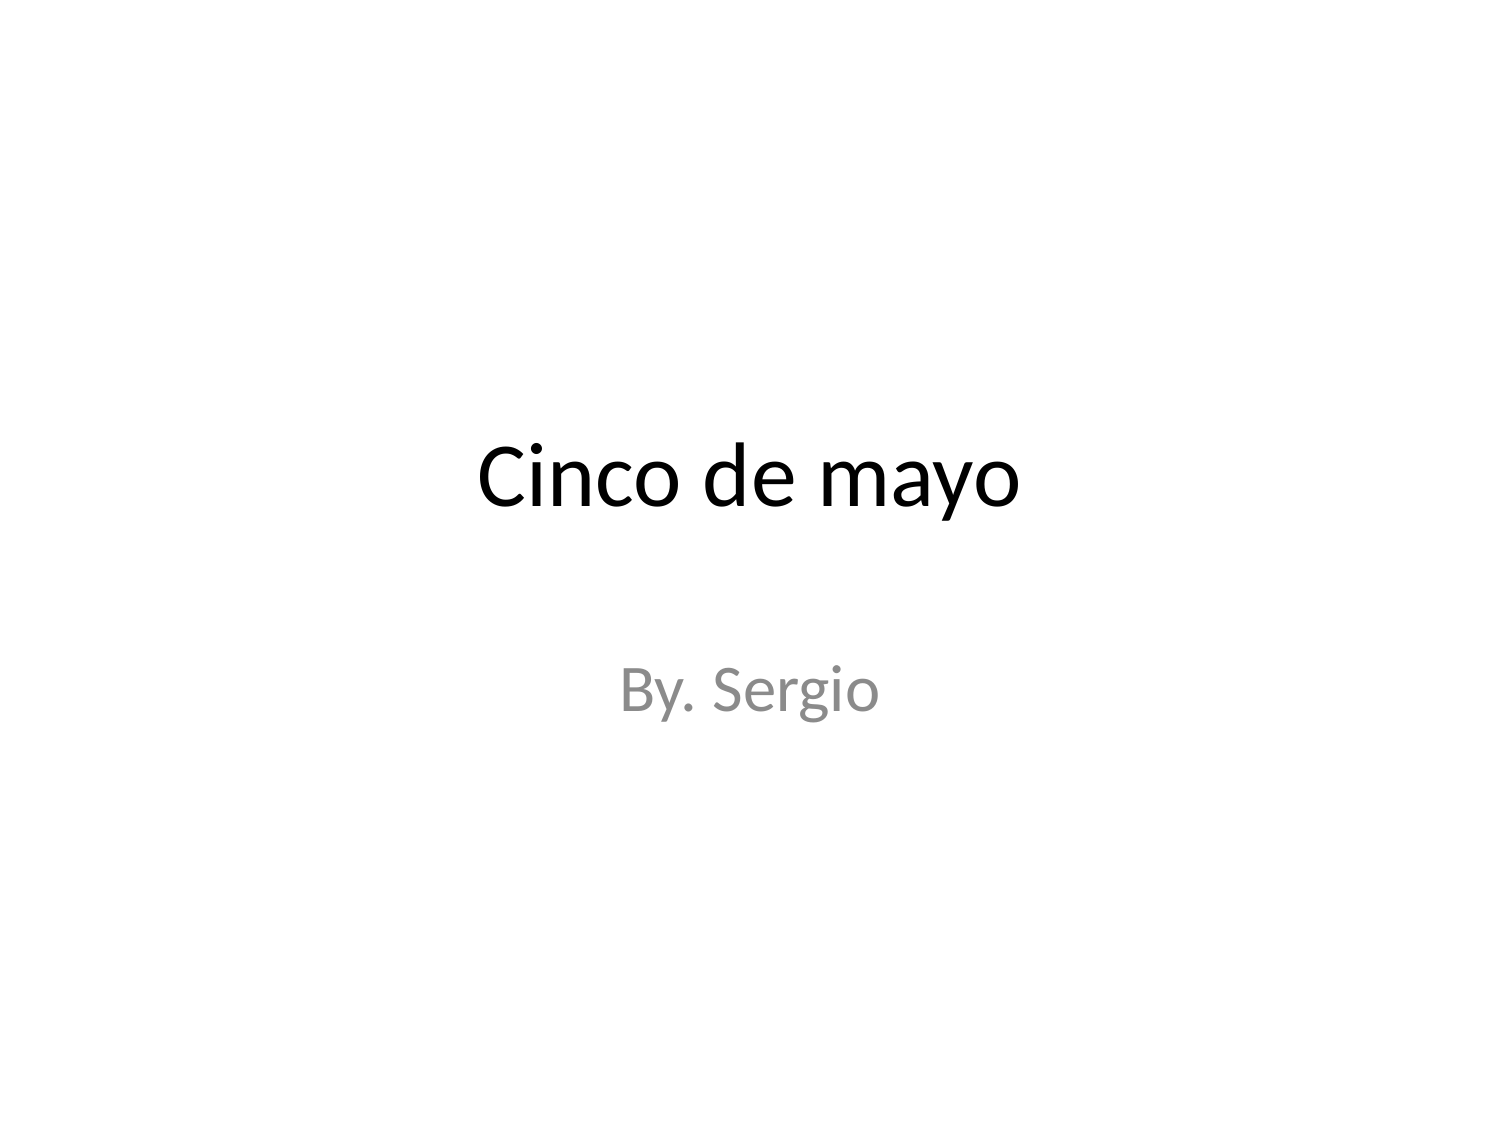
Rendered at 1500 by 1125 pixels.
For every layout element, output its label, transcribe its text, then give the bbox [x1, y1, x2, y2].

subtitle By. Sergio [225, 637, 1275, 925]
title Cinco de mayo [112, 349, 1388, 591]
